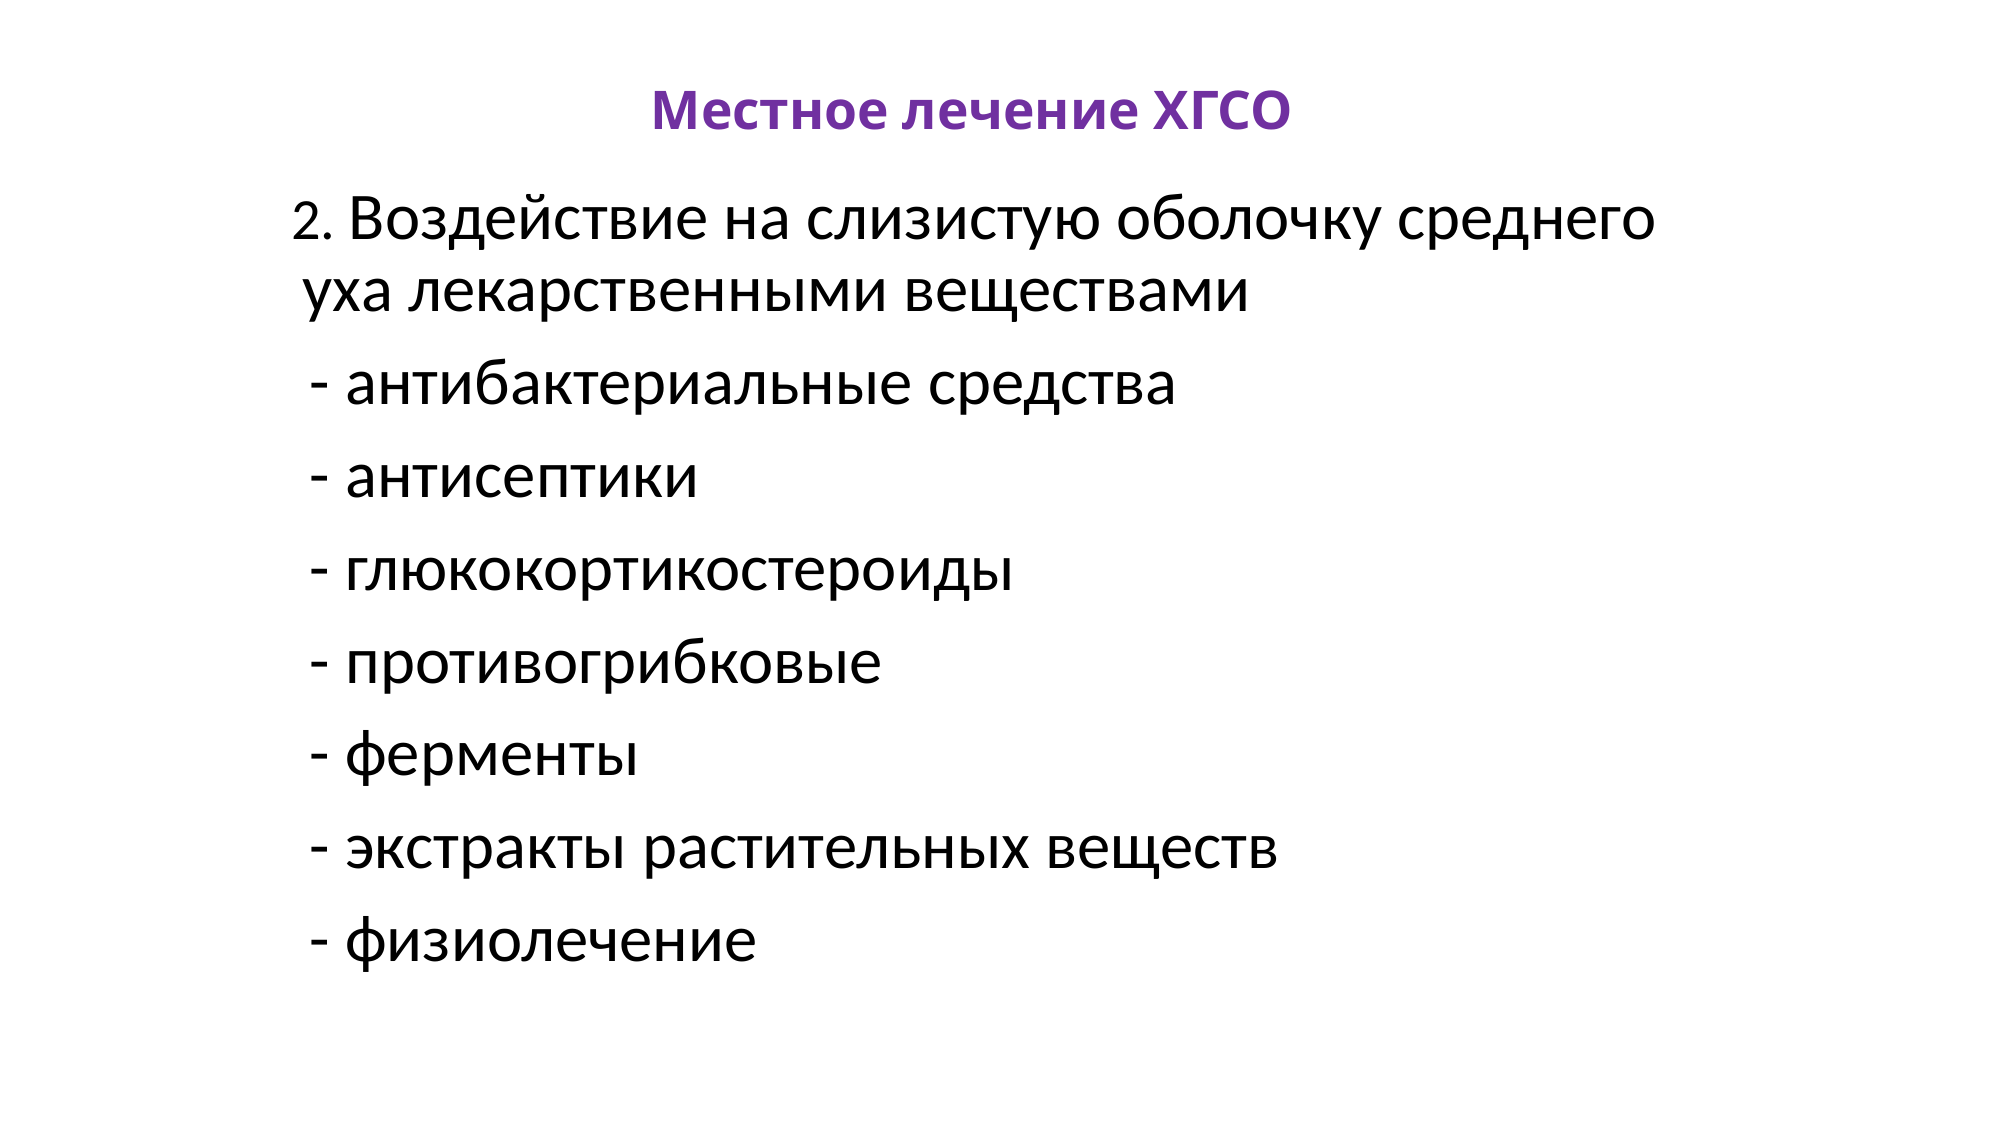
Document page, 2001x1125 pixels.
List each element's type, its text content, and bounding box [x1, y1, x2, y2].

title Местное лечение ХГСО [291, 19, 1654, 149]
list 2. Воздействие на слизистую оболочку среднего уха лекарственными веществами - антибактериальные средства - антисептики - глюкокортикостероиды - противогрибковые - ферменты - экстракты растительных веществ - физиолечение [249, 174, 1750, 1125]
